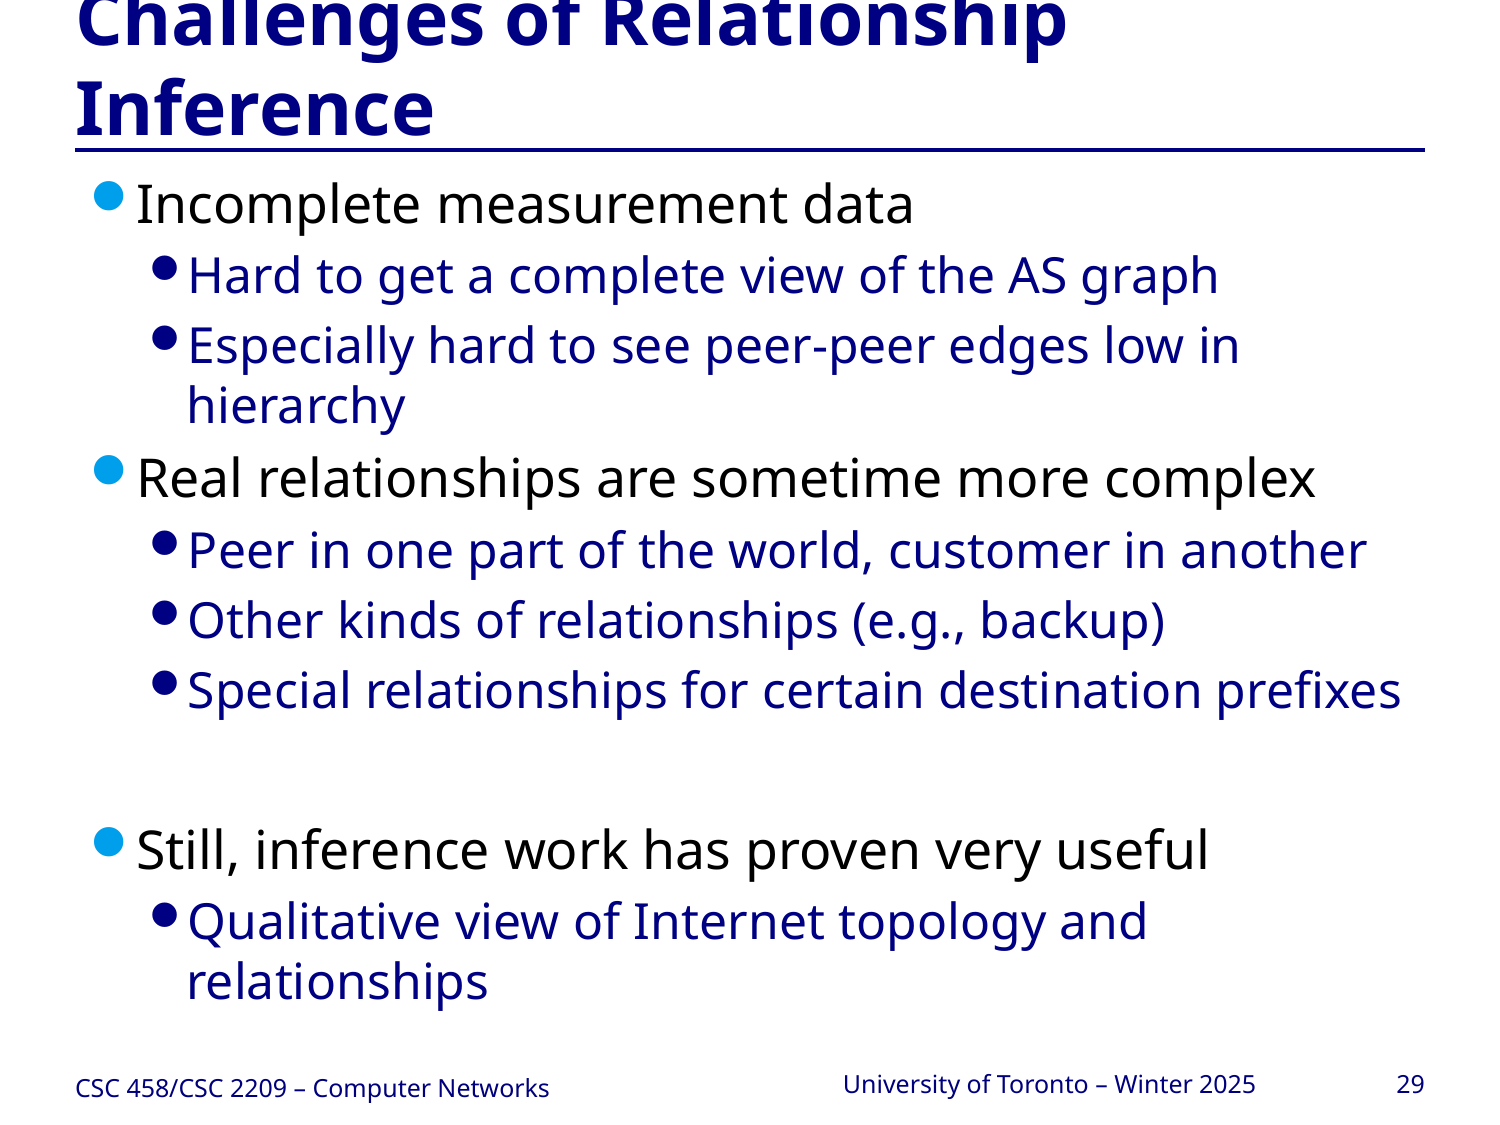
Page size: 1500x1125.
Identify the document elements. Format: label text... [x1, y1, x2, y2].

title Challenges of Relationship Inference [75, 50, 1425, 150]
list Incomplete measurement data Hard to get a complete view of the AS graph Especially hard to see peer-peer edges low in hierarchy Real relationships are sometime more complex Peer in one part of the world, customer in another Other kinds of relationships (e.g., backup) Special relationships for certain destination prefixes Still, inference work has proven very useful Qualitative view of Internet topology and relationships [75, 162, 1425, 1038]
slide_number 29 [1299, 1042, 1425, 1103]
slide_number CSC 458/CSC 2209 – Computer Networks [75, 1042, 800, 1103]
footer University of Toronto – Winter 2025 [812, 1042, 1288, 1103]
